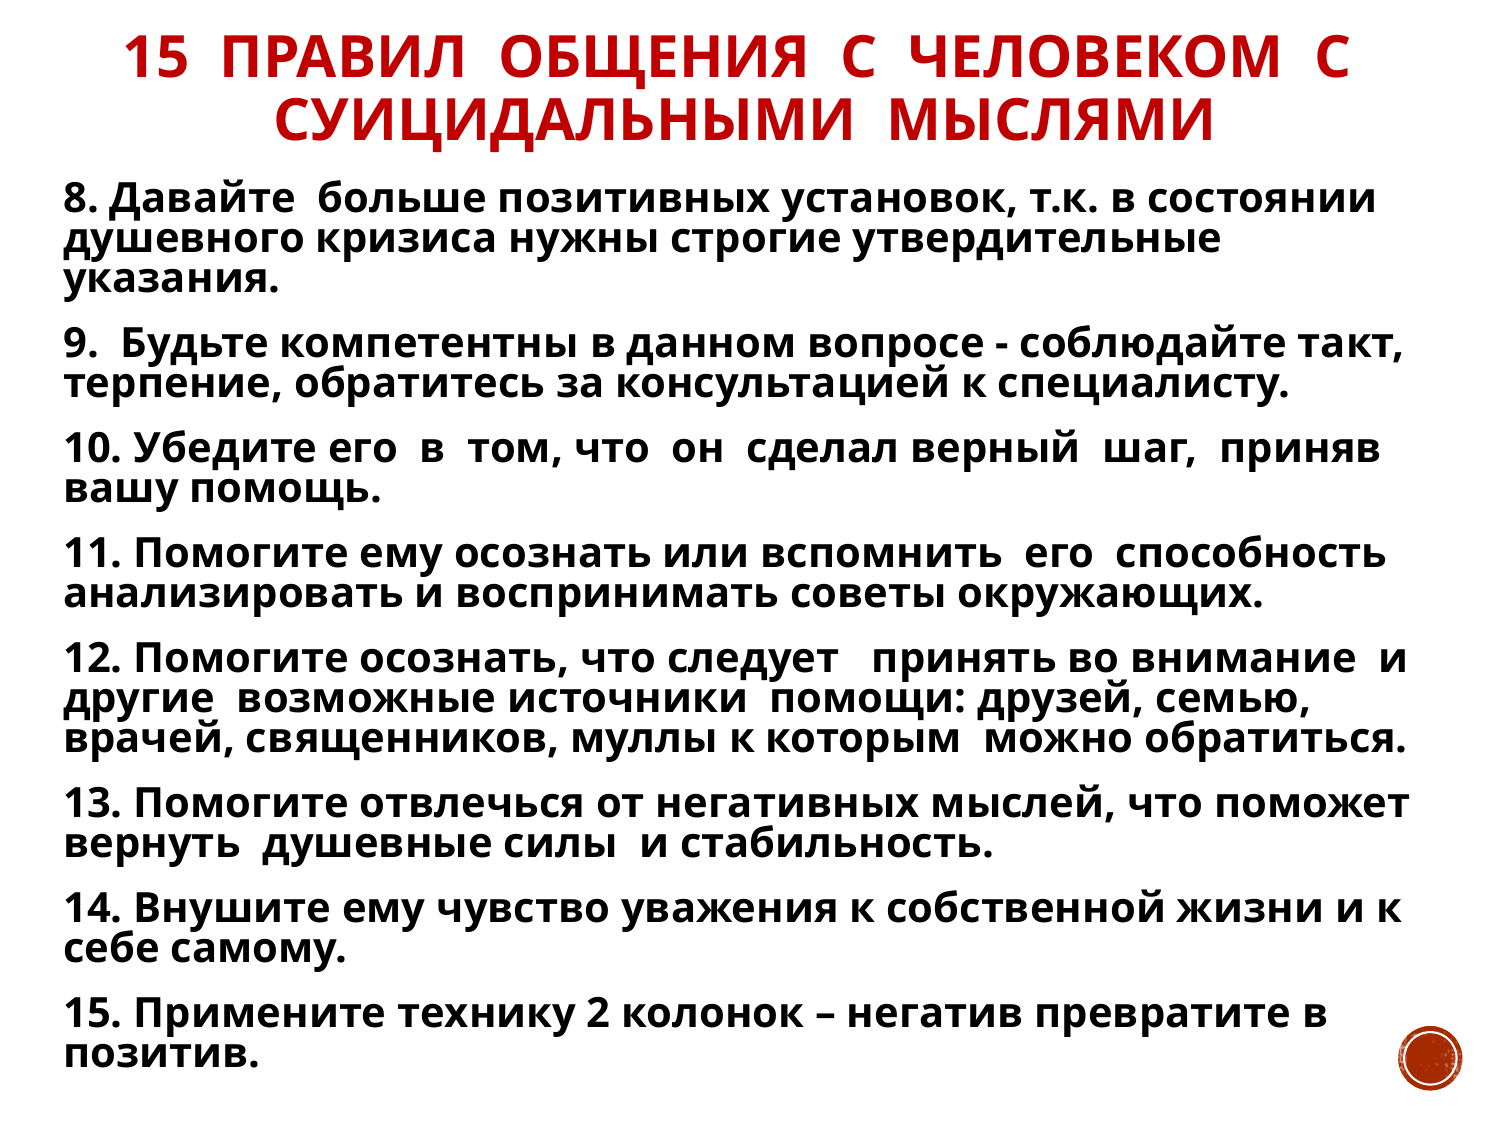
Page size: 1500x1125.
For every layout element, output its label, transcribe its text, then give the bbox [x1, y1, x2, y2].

list 8. Давайте больше позитивных установок, т.к. в состоянии душевного кризиса нужны строгие утвердительные указания. 9. Будьте компетентны в данном вопросе - соблюдайте такт, терпение, обратитесь за консультацией к специалисту. 10. Убедите его в том, что он сделал верный шаг, приняв вашу помощь. 11. Помогите ему осознать или вспомнить его способность анализировать и воспринимать советы окружающих. 12. Помогите осознать, что следует принять во внимание и другие возможные источники помощи: друзей, семью, врачей, священников, муллы к которым можно обратиться. 13. Помогите отвлечься от негативных мыслей, что поможет вернуть душевные силы и стабильность. 14. Внушите ему чувство уважения к собственной жизни и к себе самому. 15. Примените технику 2 колонок – негатив превратите в позитив. [48, 172, 1459, 1090]
title 15 ПРАВИЛ ОБЩЕНИЯ С ЧЕЛОВЕКОМ С СУИЦИДАЛЬНЫМИ МЫСЛЯМИ [88, 19, 1403, 161]
